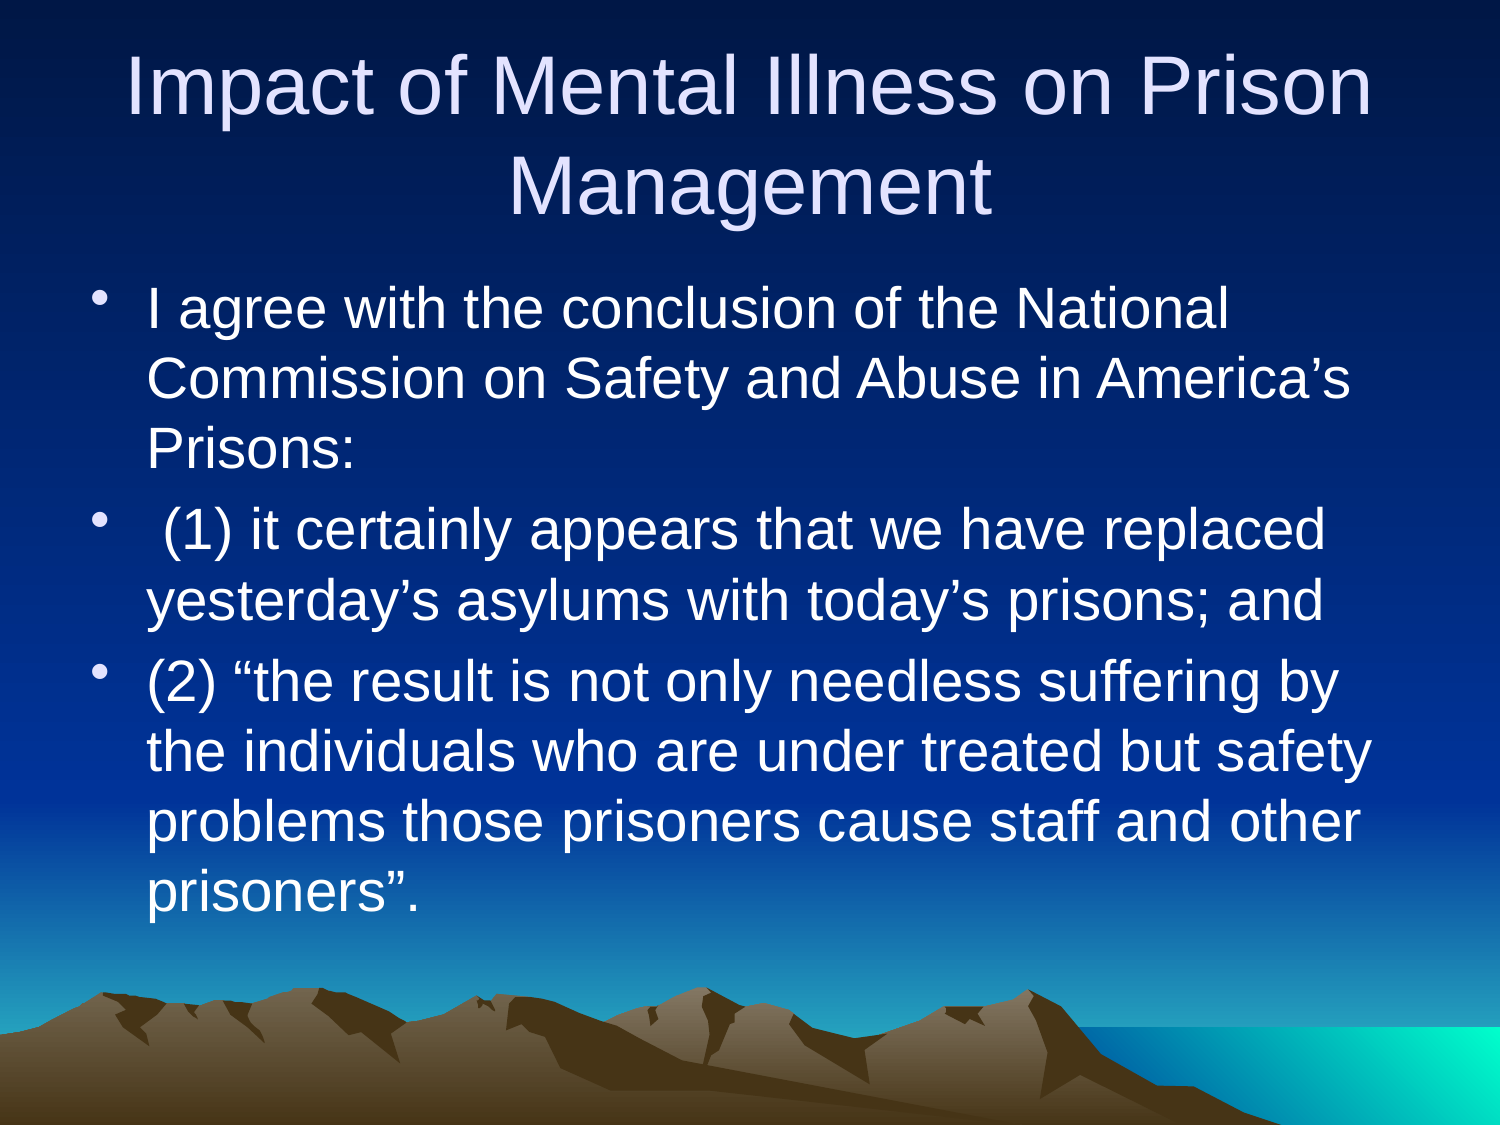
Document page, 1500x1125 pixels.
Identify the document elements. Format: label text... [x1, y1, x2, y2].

list I agree with the conclusion of the National Commission on Safety and Abuse in America’s Prisons: (1) it certainly appears that we have replaced yesterday’s asylums with today’s prisons; and (2) “the result is not only needless suffering by the individuals who are under treated but safety problems those prisoners cause staff and other prisoners”. [74, 262, 1426, 1001]
title Impact of Mental Illness on Prison Management [74, 37, 1426, 226]
